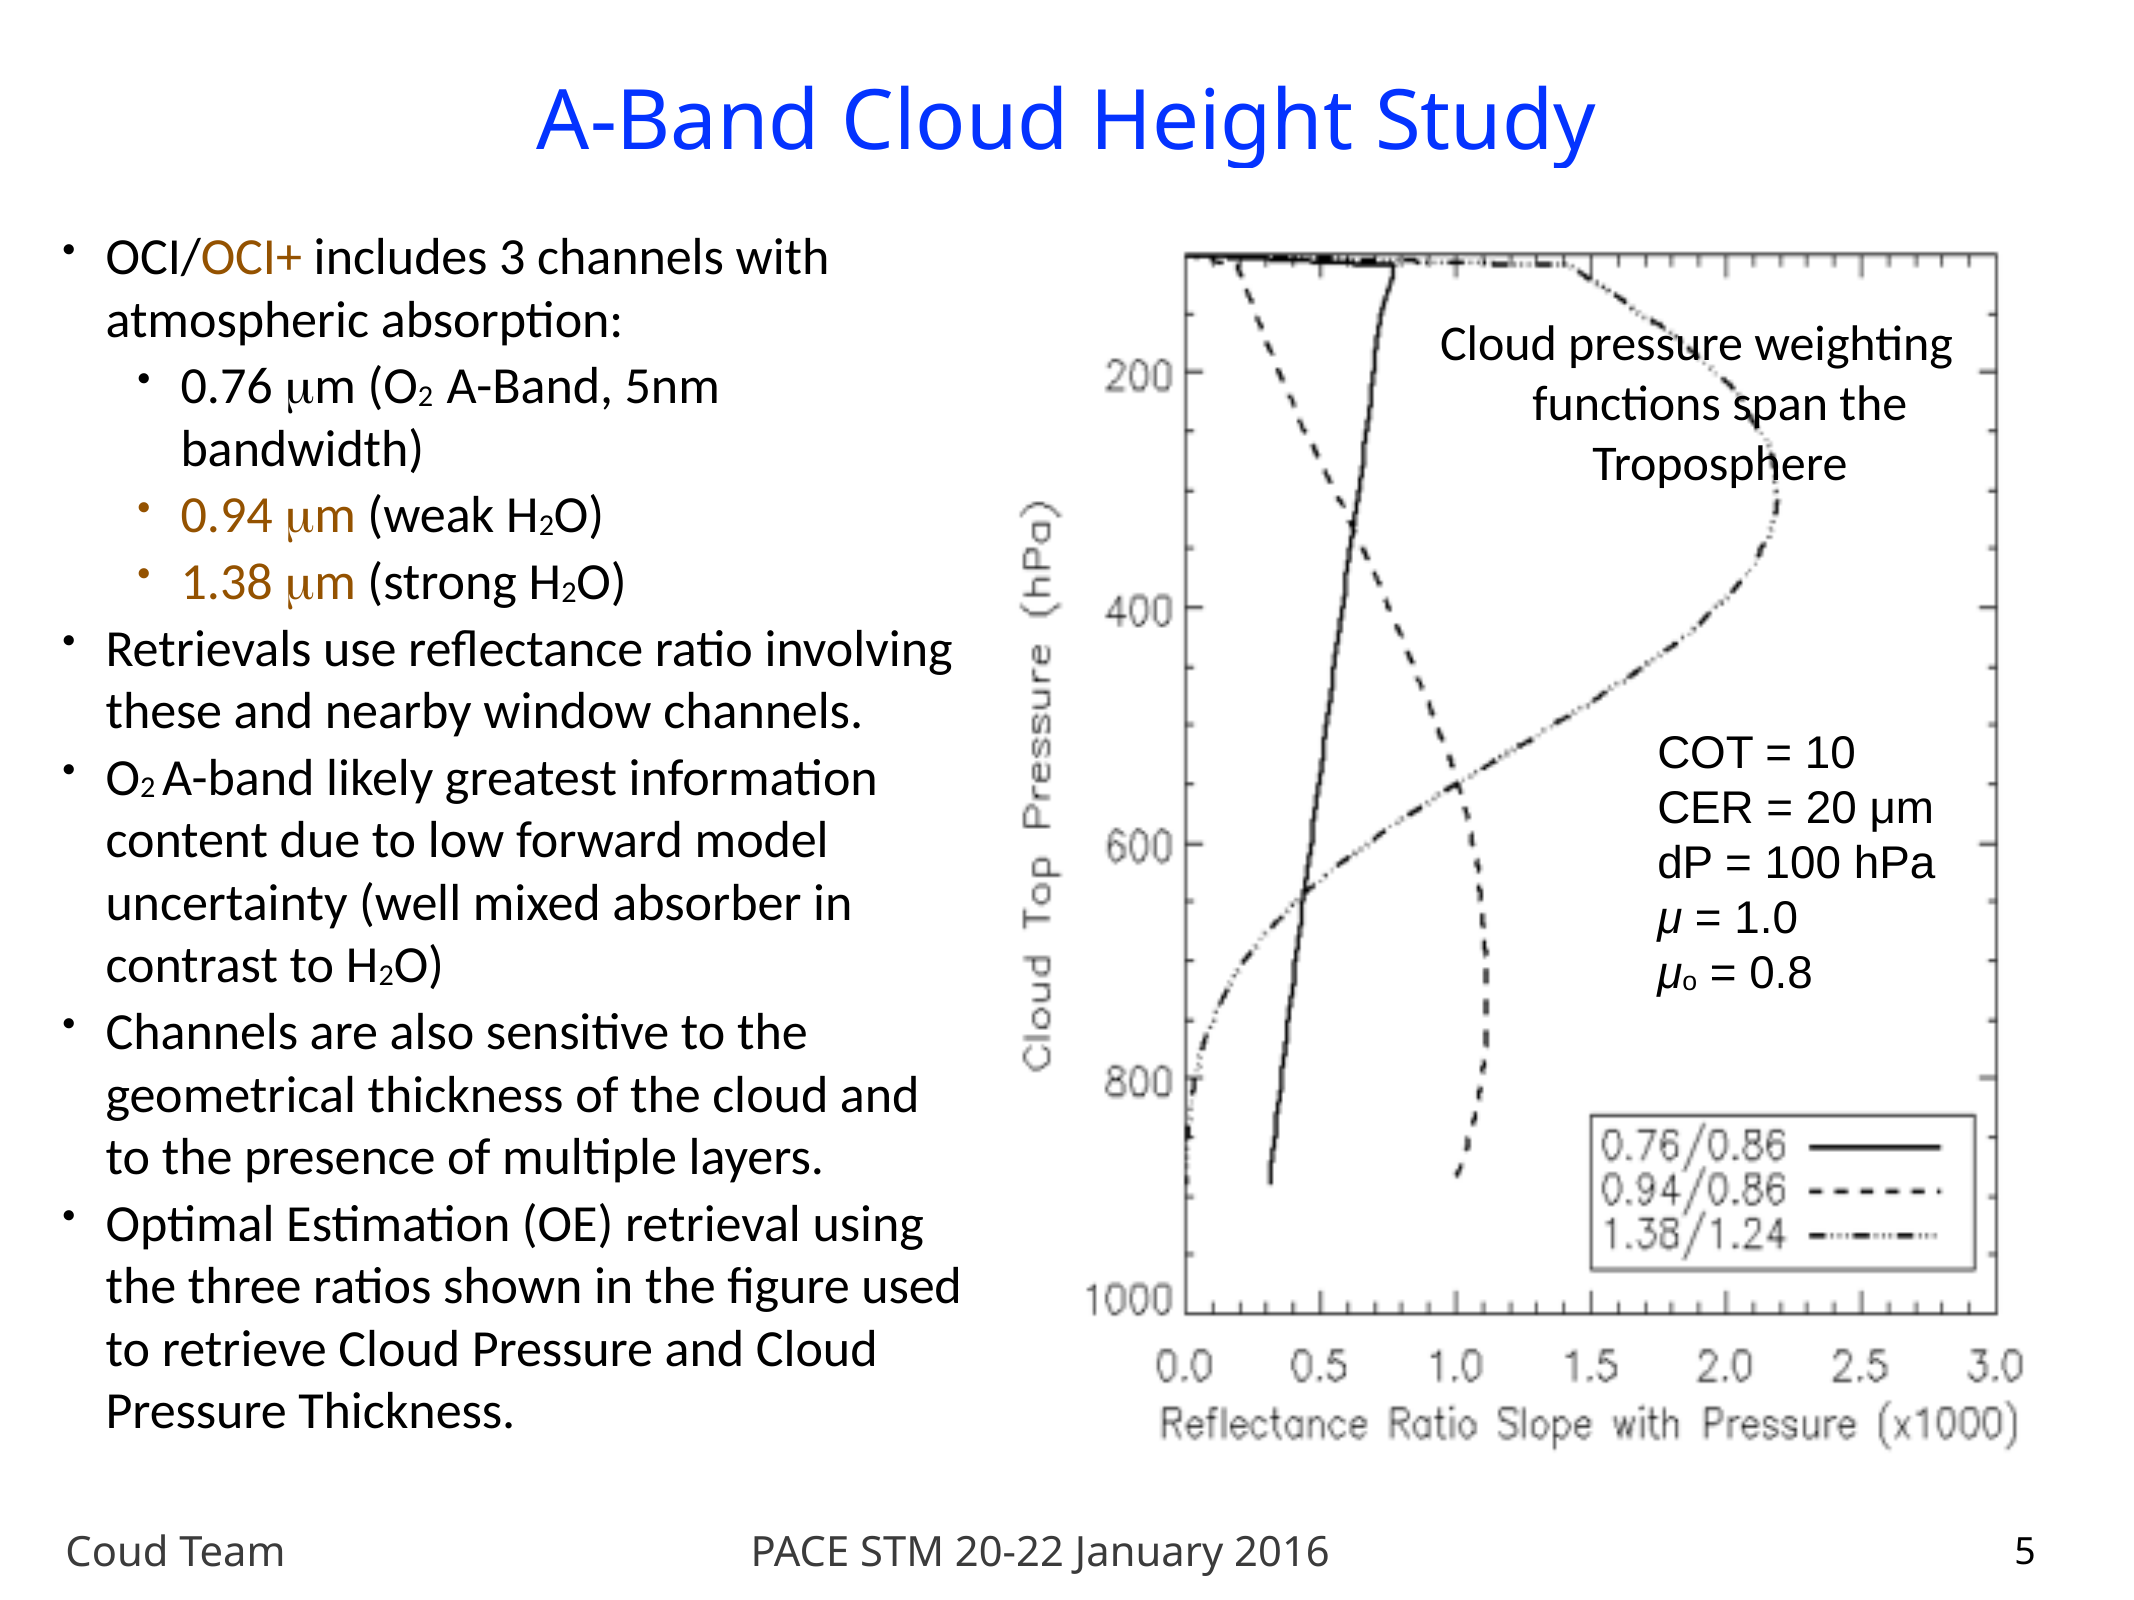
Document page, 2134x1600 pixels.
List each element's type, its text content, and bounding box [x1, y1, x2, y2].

text_box OCI/OCI+ includes 3 channels with atmospheric absorption: 0.76 μm (O2 A-Band, 5nm bandwidth) 0.94 μm (weak H2O) 1.38 μm (strong H2O) Retrievals use reflectance ratio involving these and nearby window channels. O2 A-band likely greatest information content due to low forward model uncertainty (well mixed absorber in contrast to H2O) Channels are also sensitive to the geometrical thickness of the cloud and to the presence of multiple layers. Optimal Estimation (OE) retrieval using the three ratios shown in the figure used to retrieve Cloud Pressure and Cloud Pressure Thickness. [54, 214, 960, 1448]
title A-Band Cloud Height Study [124, 57, 2009, 214]
slide_number 5 [2004, 1518, 2046, 1581]
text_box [966, 168, 2063, 1494]
